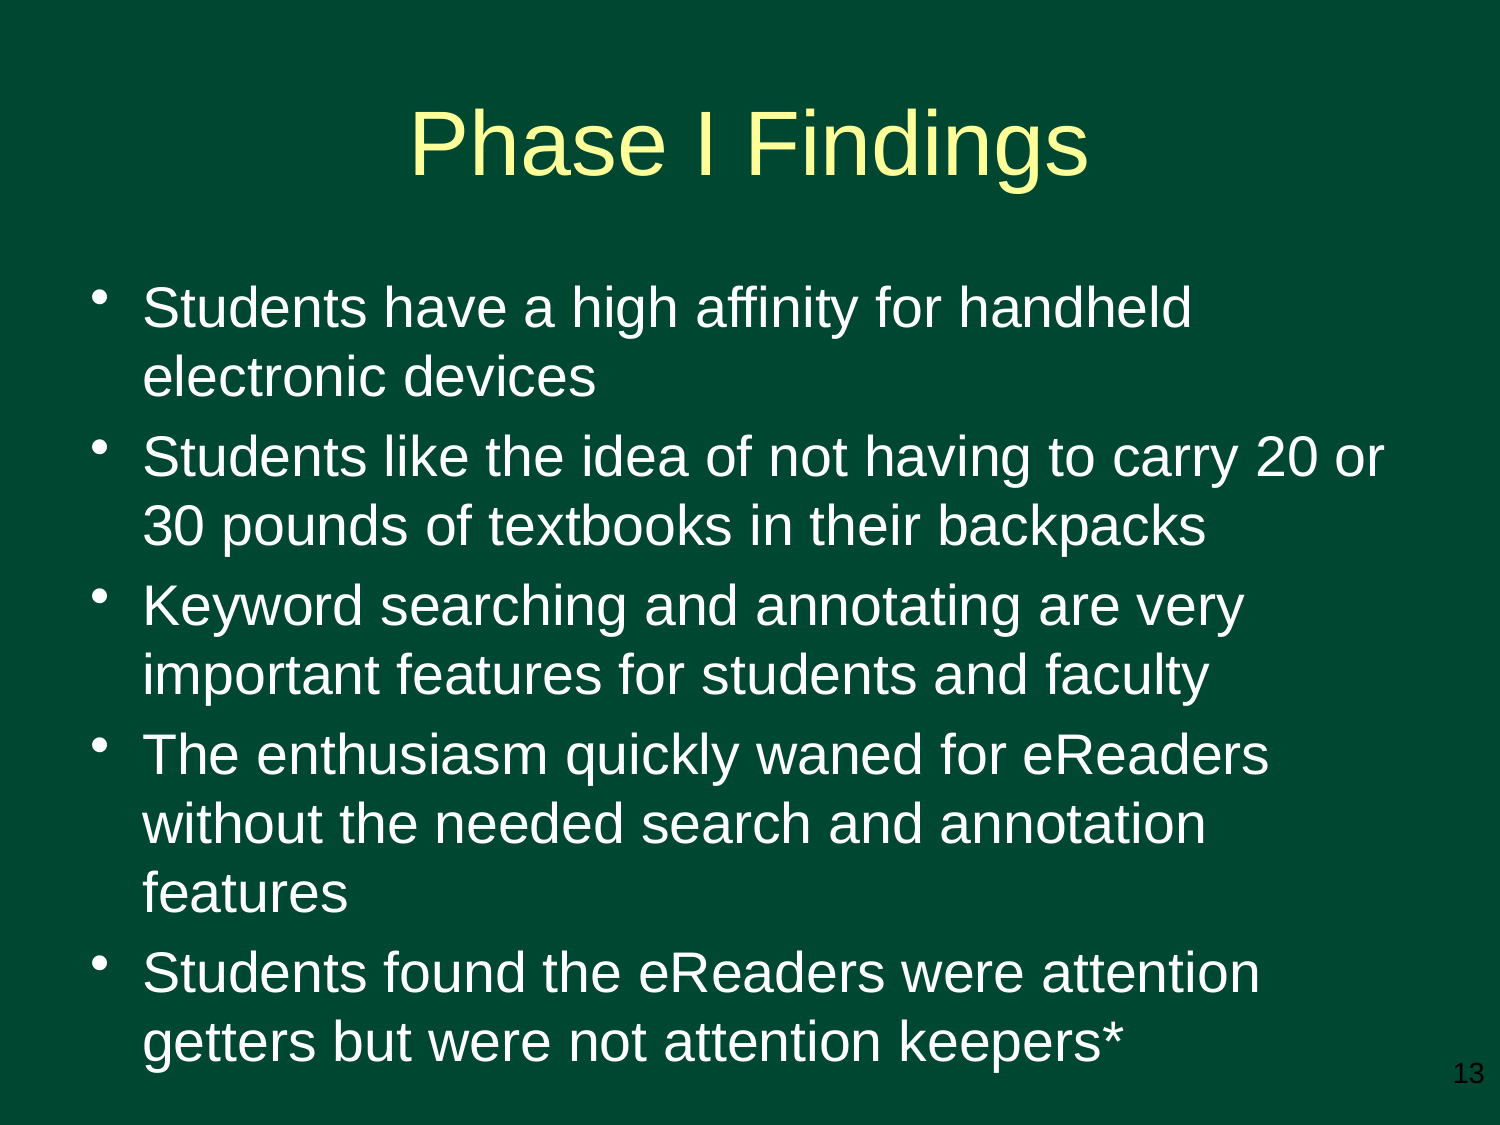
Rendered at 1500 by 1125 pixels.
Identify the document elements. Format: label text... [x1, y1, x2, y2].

title Phase I Findings [74, 44, 1426, 233]
slide_number 13 [1149, 1046, 1500, 1125]
list Students have a high affinity for handheld electronic devices Students like the idea of not having to carry 20 or 30 pounds of textbooks in their backpacks Keyword searching and annotating are very important features for students and faculty The enthusiasm quickly waned for eReaders without the needed search and annotation features Students found the eReaders were attention getters but were not attention keepers* [74, 262, 1426, 1088]
